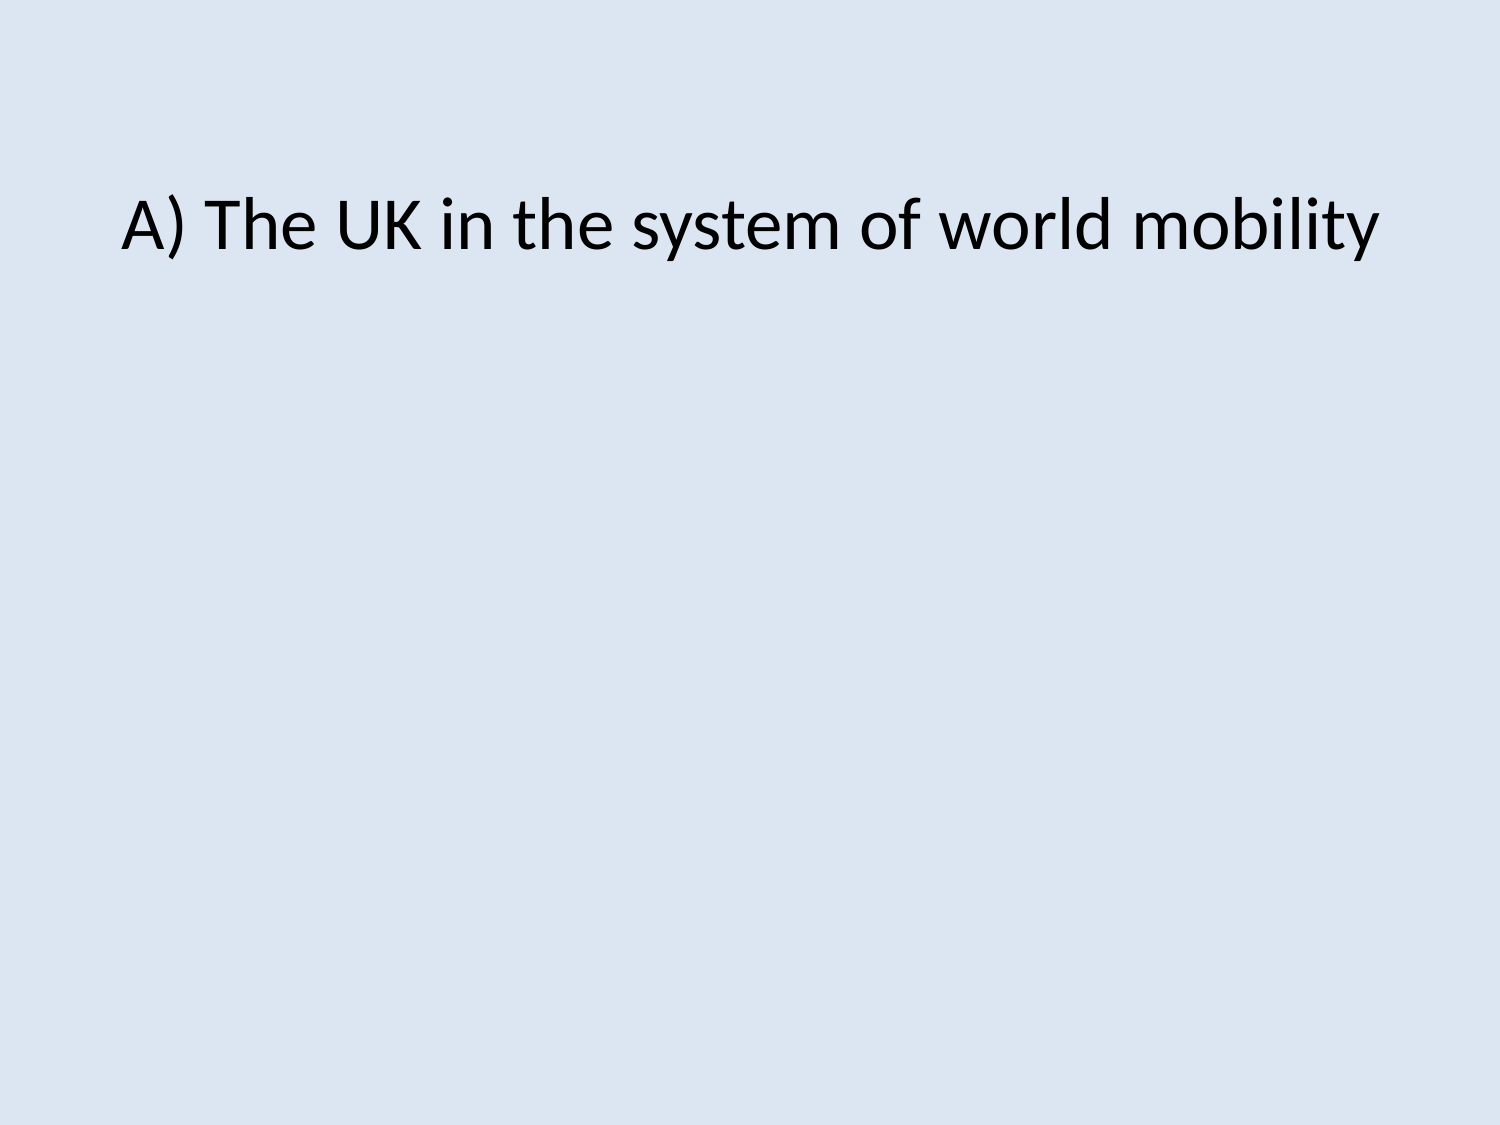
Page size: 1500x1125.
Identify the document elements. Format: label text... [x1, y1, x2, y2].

text_box A) The UK in the system of world mobility [76, 101, 1427, 338]
